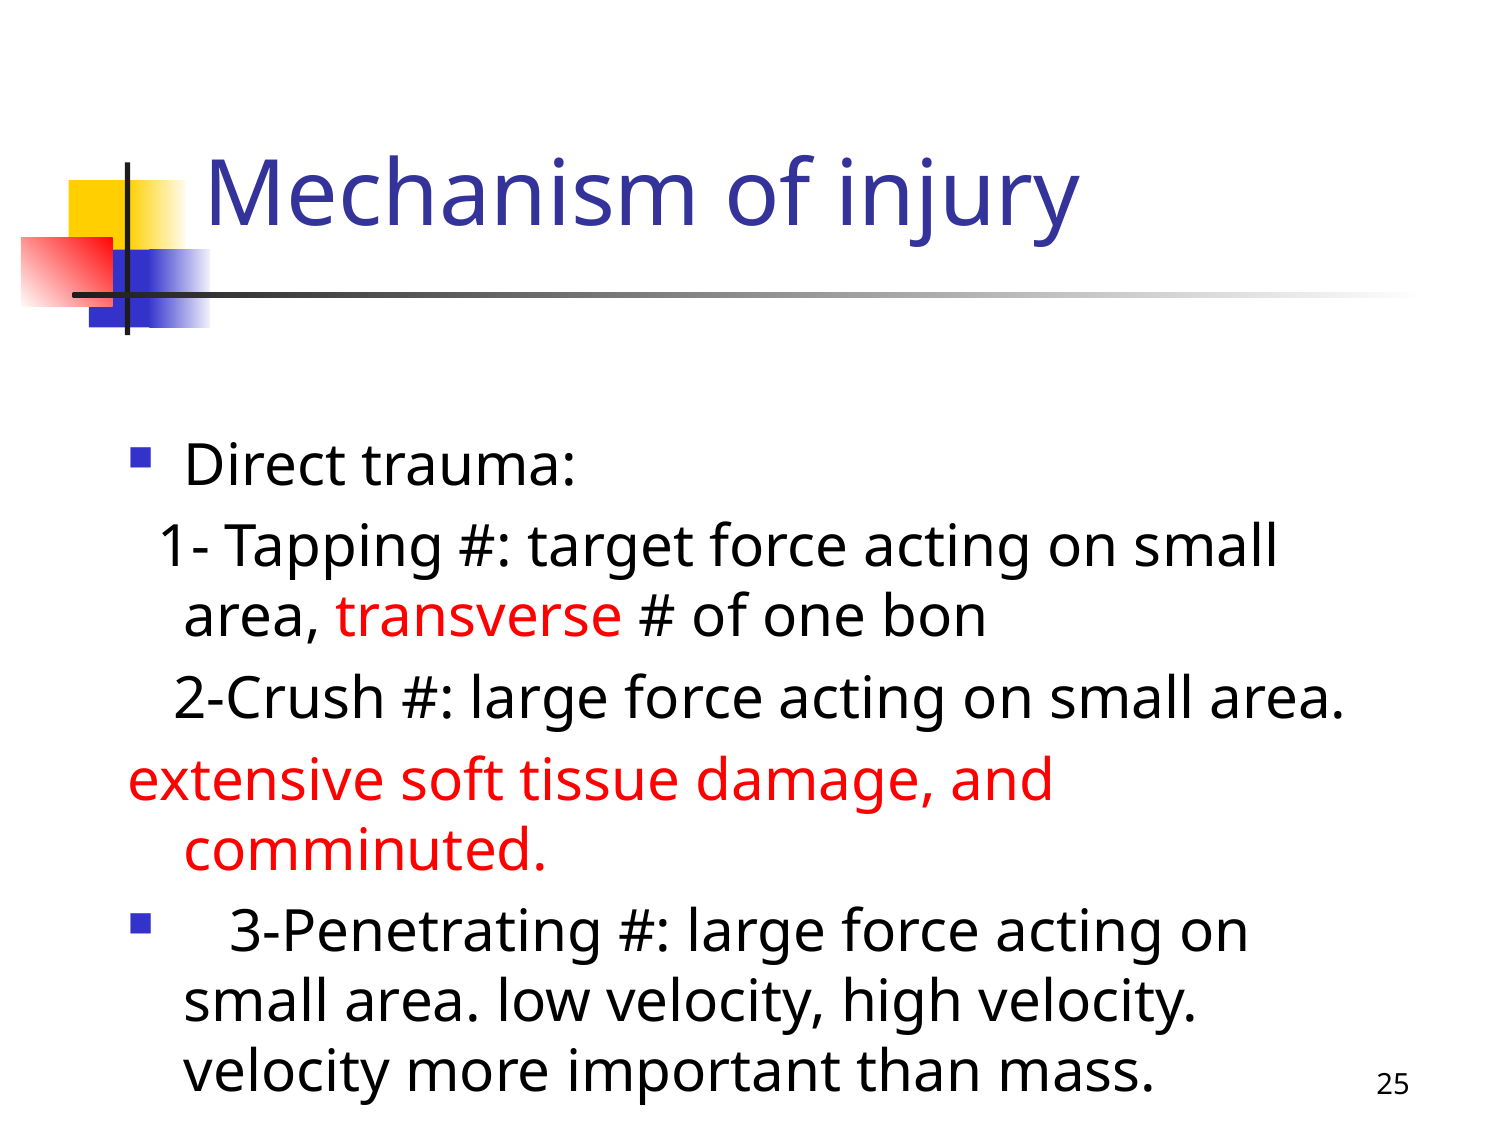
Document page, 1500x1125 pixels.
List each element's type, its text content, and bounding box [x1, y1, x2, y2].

title Mechanism of injury [188, 101, 1468, 252]
slide_number 25 [1112, 1037, 1425, 1113]
list Direct trauma: 1- Tapping #: target force acting on small area, transverse # of one bon 2-Crush #: large force acting on small area. extensive soft tissue damage, and comminuted. 3-Penetrating #: large force acting on small area. low velocity, high velocity. velocity more important than mass. [112, 337, 1388, 1063]
